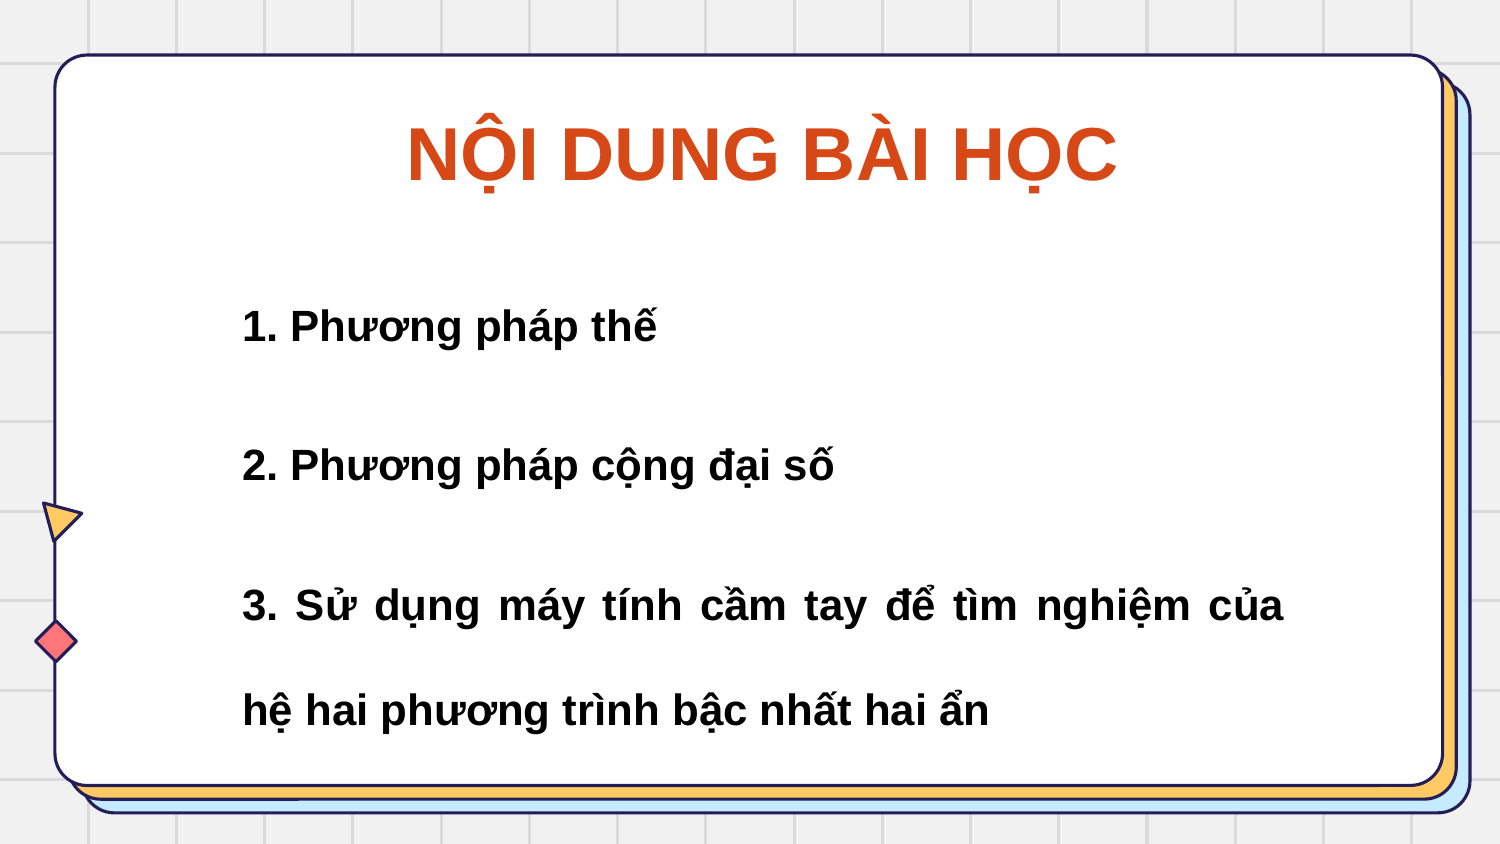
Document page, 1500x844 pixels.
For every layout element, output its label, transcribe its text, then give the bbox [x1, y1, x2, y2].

text_box [43, 502, 82, 542]
text_box 3. Sử dụng máy tính cầm tay để tìm nghiệm của hệ hai phương trình bậc nhất hai ẩn [227, 516, 1300, 742]
text_box NỘI DUNG BÀI HỌC [346, 98, 1180, 204]
text_box 2. Phương pháp cộng đại số [227, 377, 918, 497]
text_box 1. Phương pháp thế [227, 237, 804, 358]
